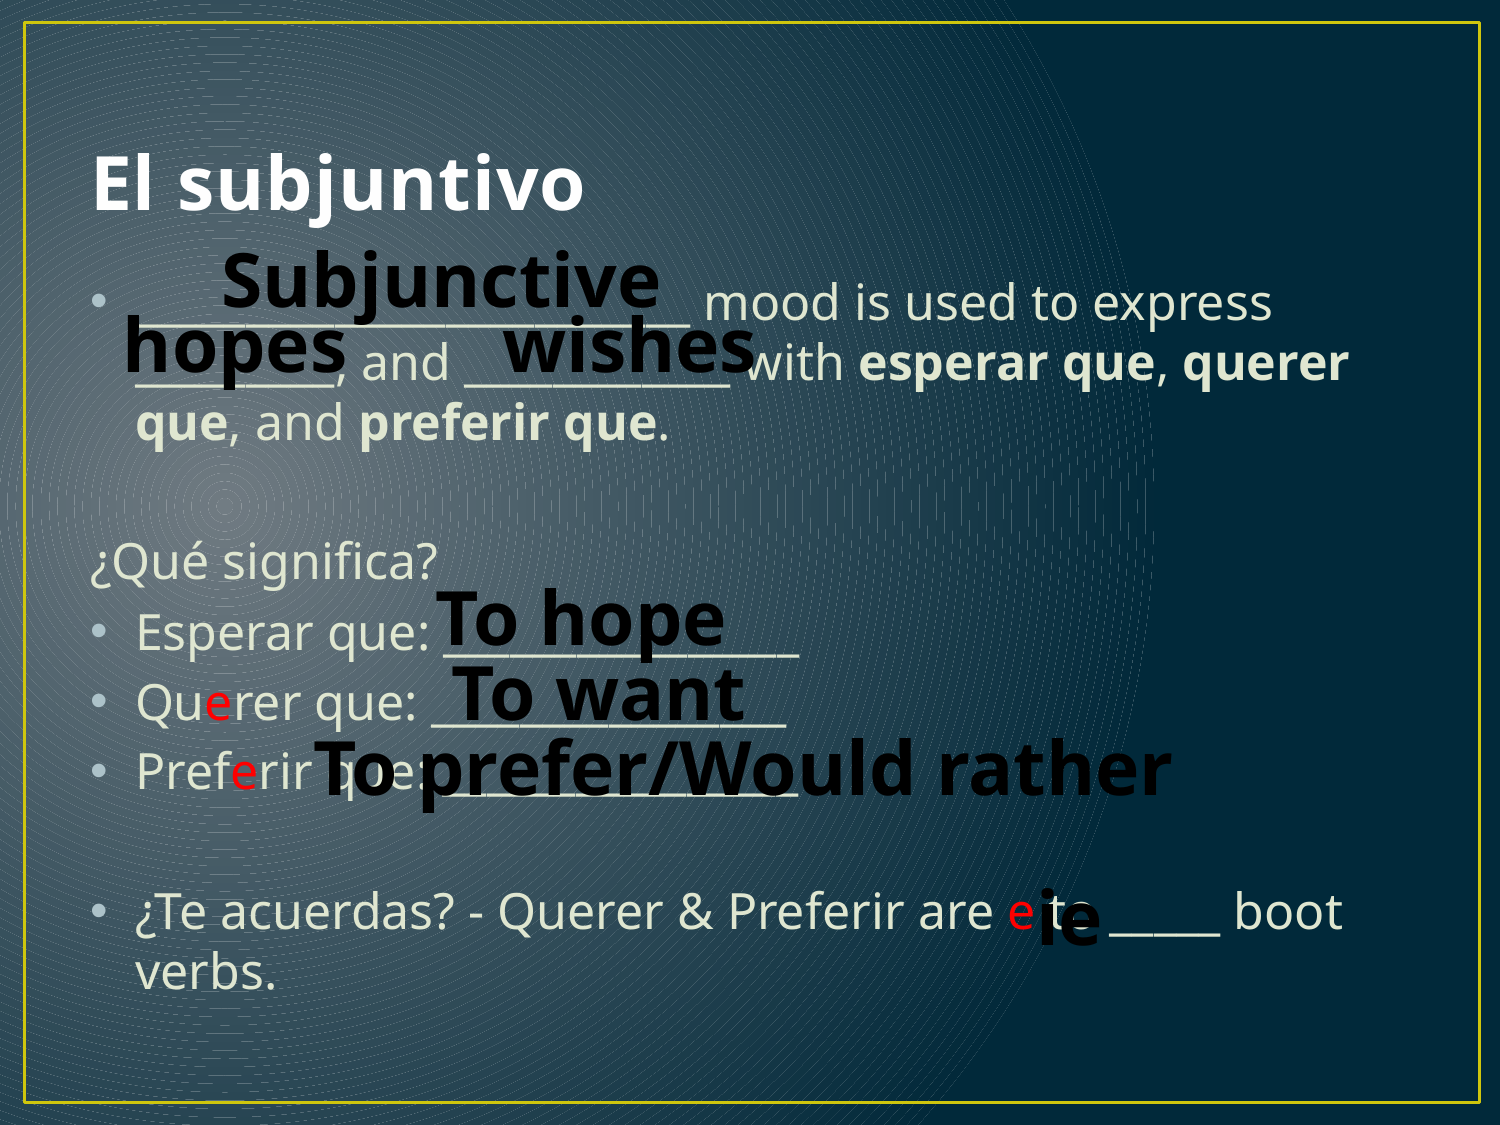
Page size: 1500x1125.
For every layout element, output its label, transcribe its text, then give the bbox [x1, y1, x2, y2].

text_box To prefer/Would rather [298, 712, 1190, 818]
list _________________________ mood is used to express _________, and ____________ with esperar que, querer que, and preferir que. ¿Qué significa? Esperar que: ________________ Querer que: ________________ Preferir que: ________________ ¿Te acuerdas? - Querer & Preferir are e to _____ boot verbs. [75, 262, 1425, 1005]
text_box hopes [107, 289, 363, 395]
text_box To want [436, 637, 762, 712]
text_box Subjunctive [72, 224, 811, 330]
text_box ie [1020, 862, 1119, 968]
text_box To hope [420, 562, 762, 668]
title El subjuntivo [75, 45, 1425, 233]
text_box wishes [487, 289, 773, 395]
